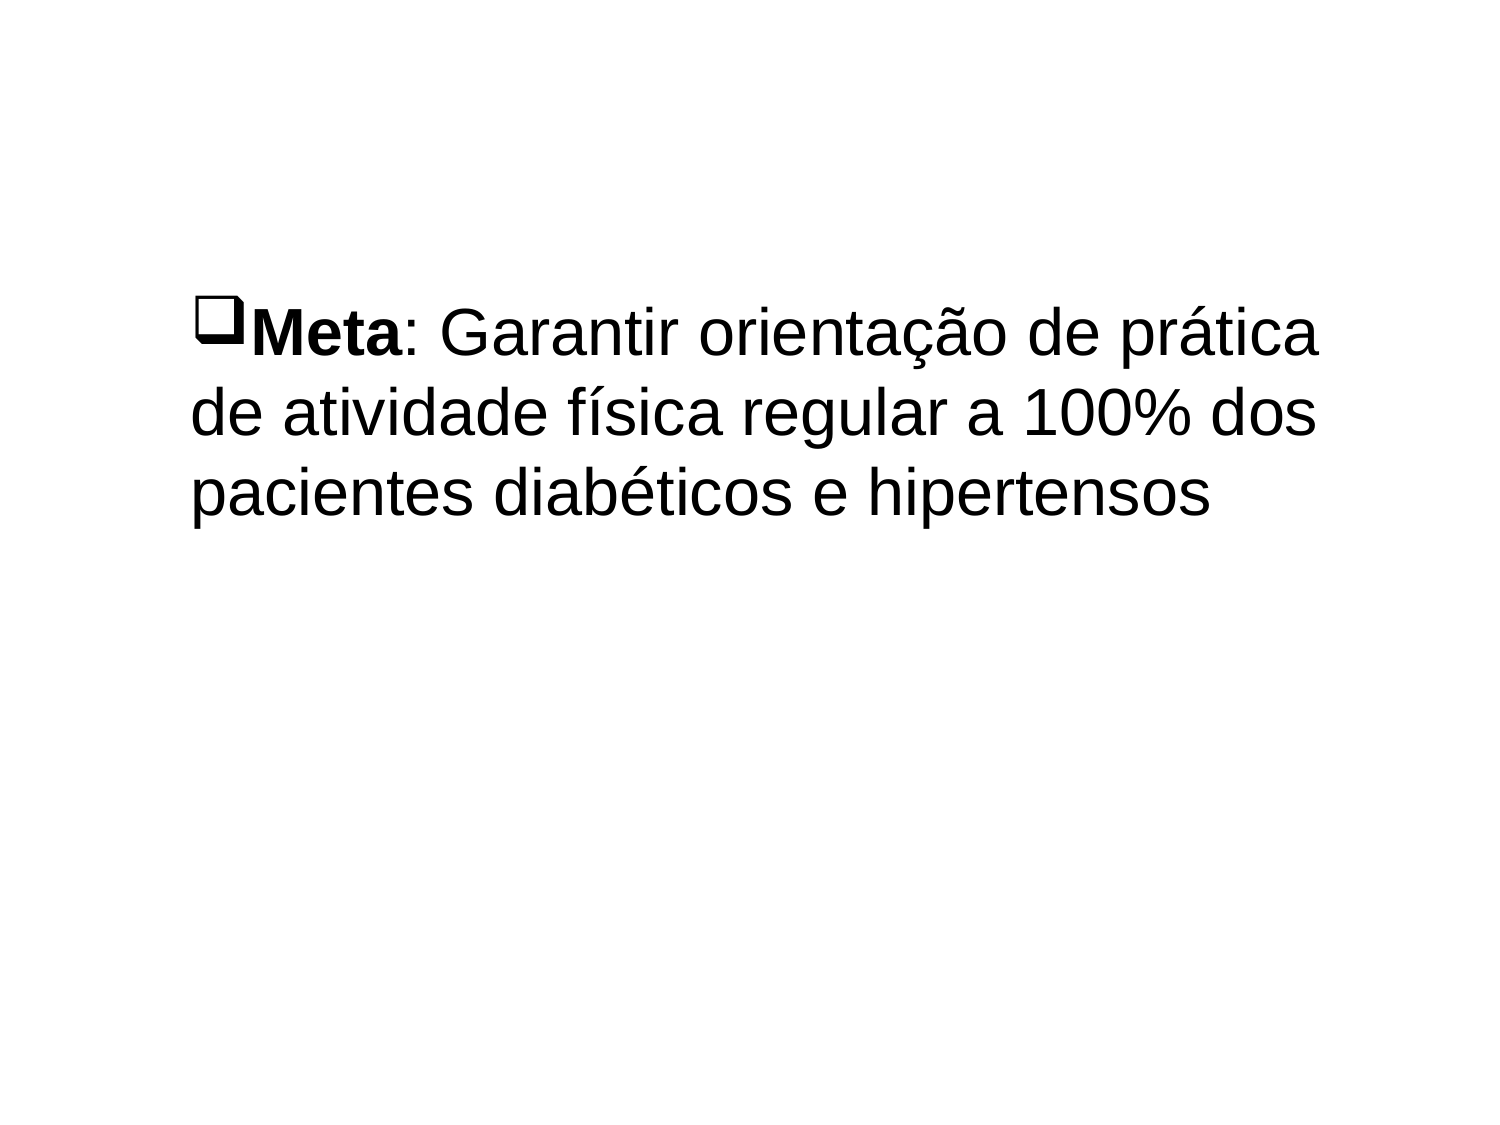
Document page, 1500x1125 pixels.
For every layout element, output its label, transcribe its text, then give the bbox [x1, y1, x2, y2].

text_box Meta: Garantir orientação de prática de atividade física regular a 100% dos pacientes diabéticos e hipertensos [175, 281, 1418, 536]
